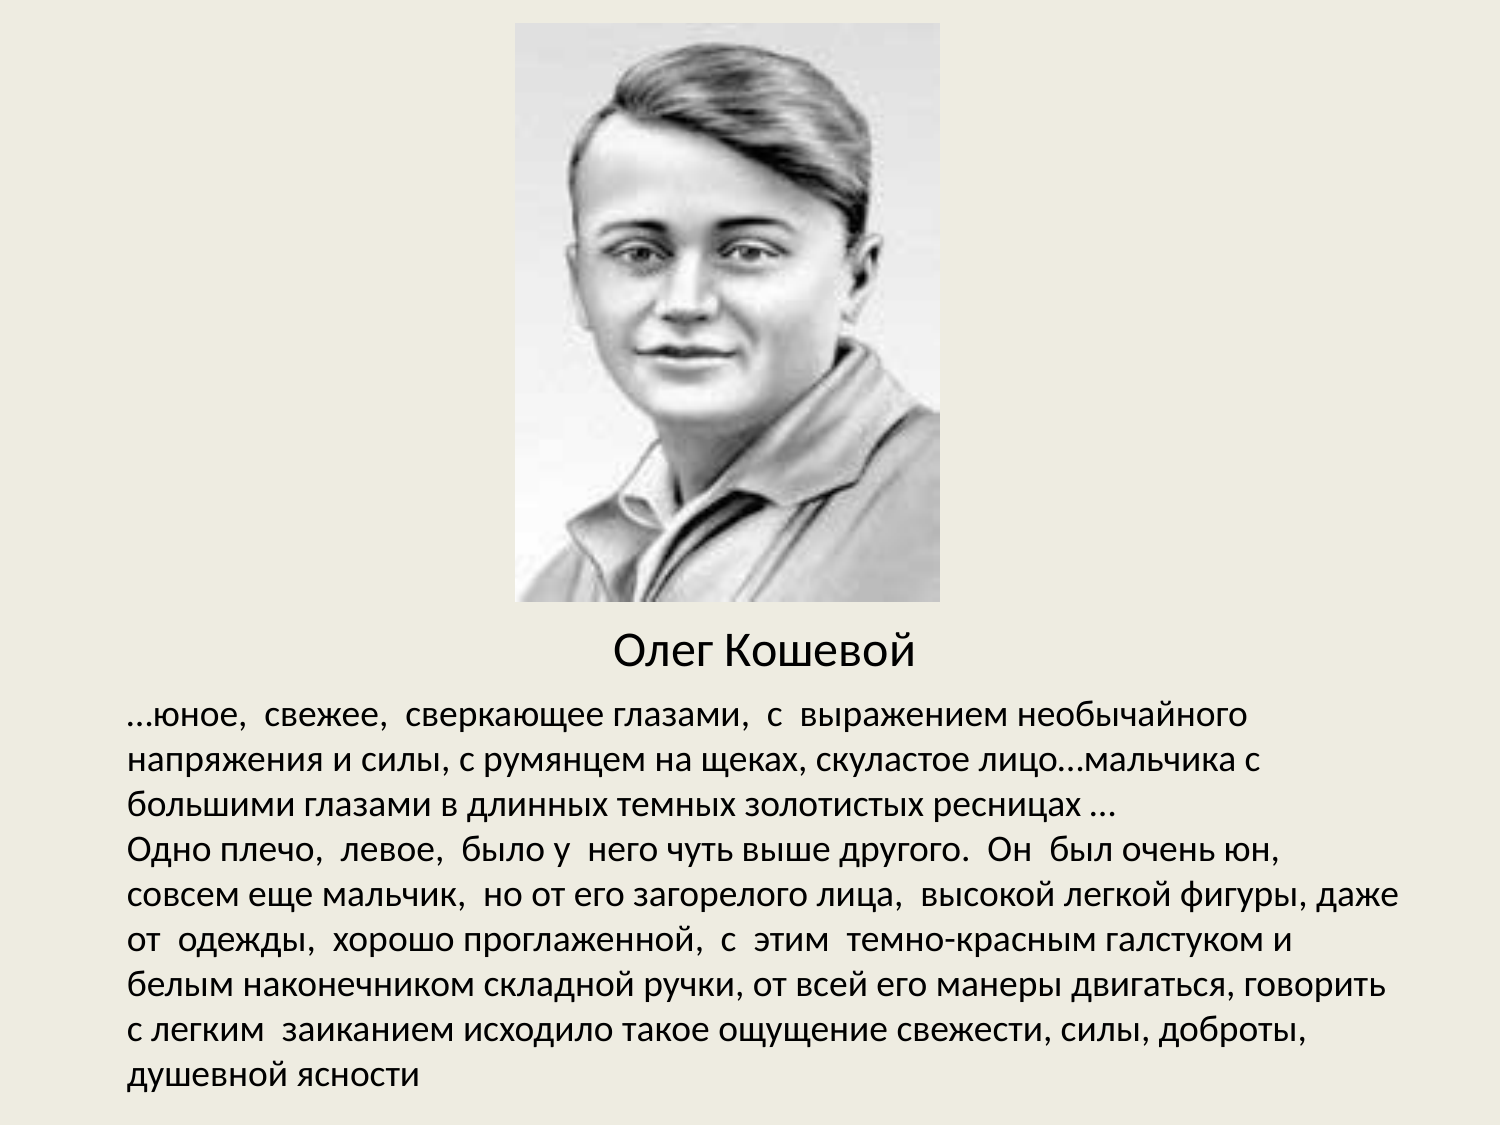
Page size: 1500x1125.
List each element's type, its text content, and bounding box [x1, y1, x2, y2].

picture [515, 23, 940, 602]
text_box Олег Кошевой …юное, свежее, сверкающее глазами, с выражением необычайного напряжения и силы, с румянцем на щеках, скуластое лицо…мальчика с большими глазами в длинных темных золотистых ресницах … Одно плечо, левое, было у него чуть выше другого. Он был очень юн, совсем еще мальчик, но от его загорелого лица, высокой легкой фигуры, даже от одежды, хорошо проглаженной, с этим темно-красным галстуком и белым наконечником складной ручки, от всей его манеры двигаться, говорить с легким заиканием исходило такое ощущение свежести, силы, доброты, душевной ясности [112, 609, 1418, 1102]
